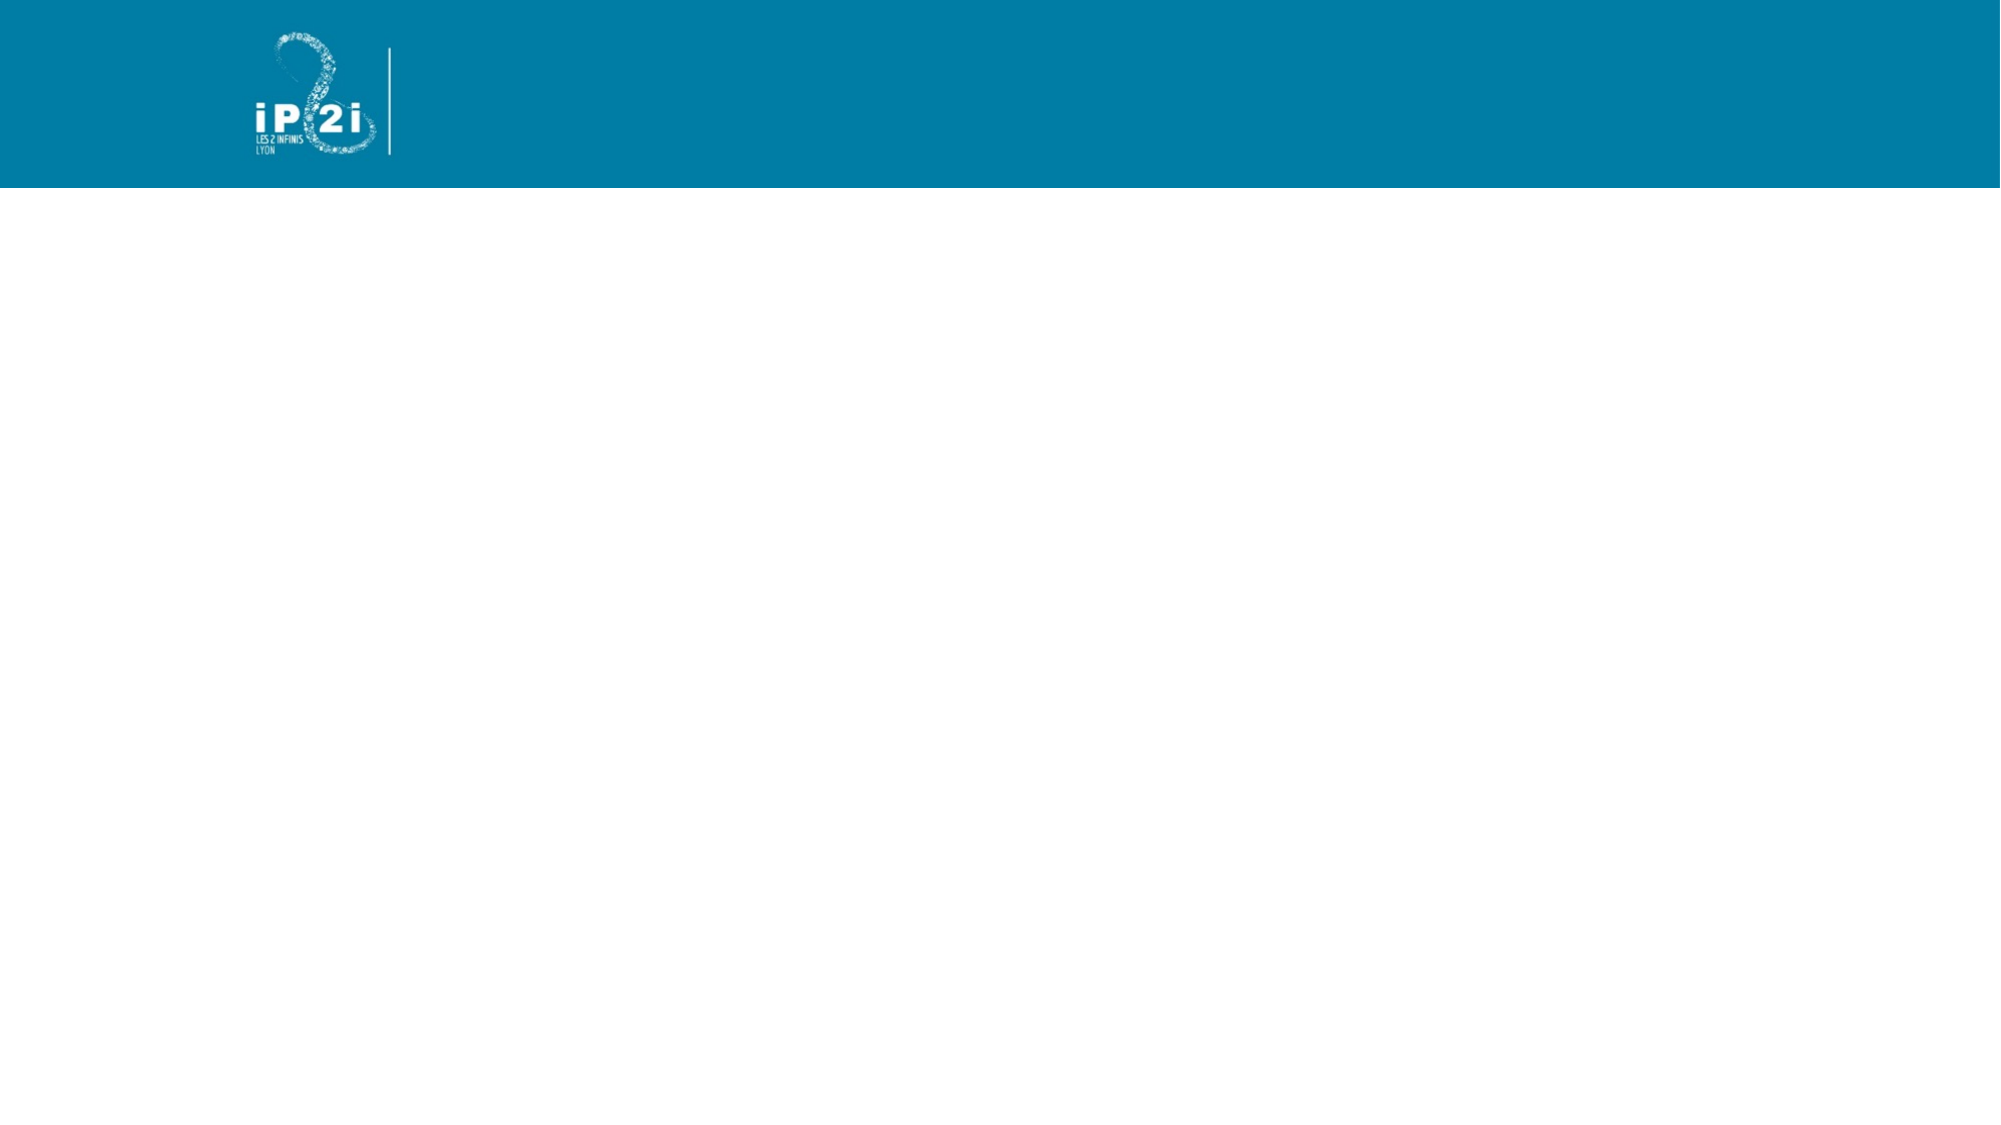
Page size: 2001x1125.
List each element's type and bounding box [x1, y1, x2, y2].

picture [347, 102, 361, 132]
picture [256, 102, 303, 154]
picture [276, 32, 376, 154]
